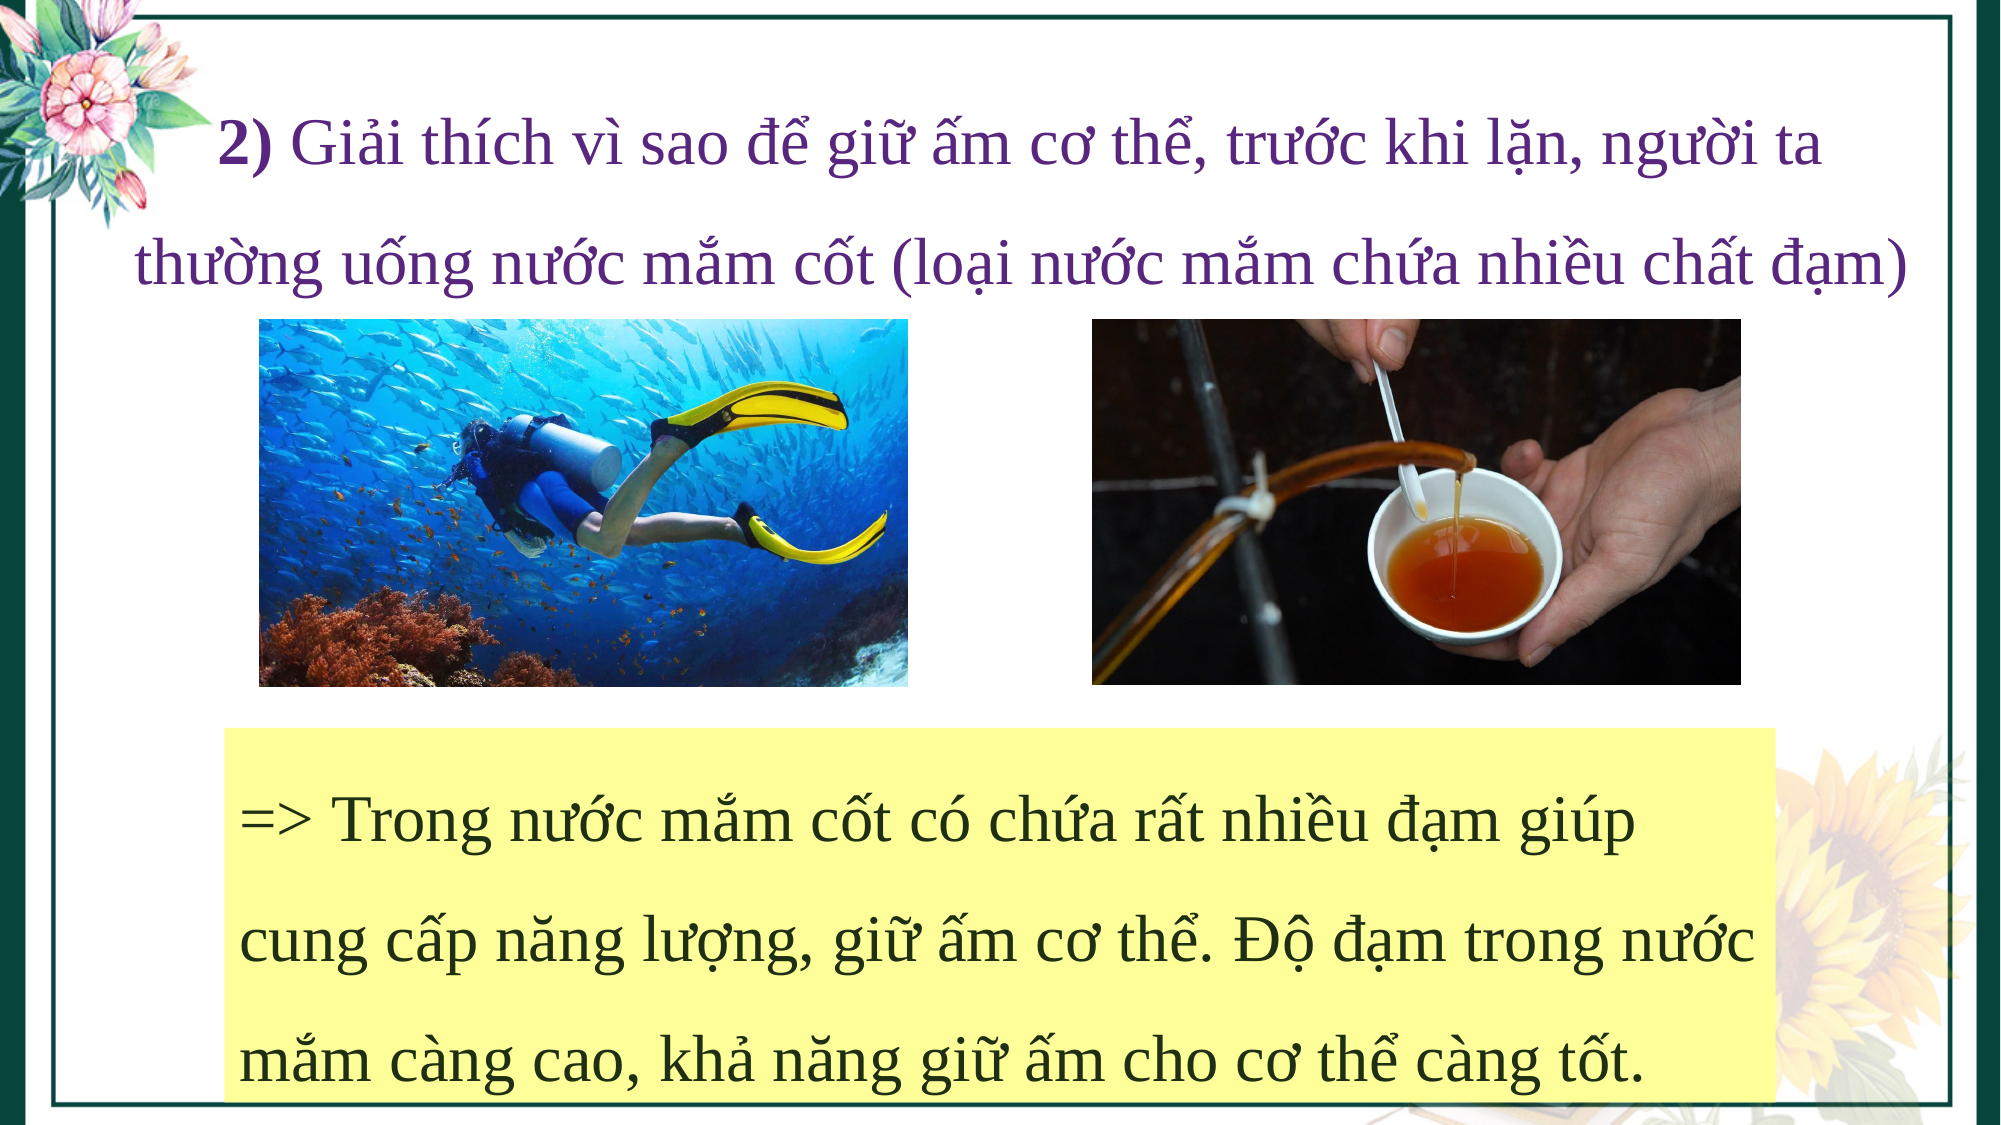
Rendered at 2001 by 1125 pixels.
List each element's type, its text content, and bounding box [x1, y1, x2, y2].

text_box => Trong nước mắm cốt có chứa rất nhiều đạm giúp cung cấp năng lượng, giữ ấm cơ thể. Độ đạm trong nước mắm càng cao, khả năng giữ ấm cho cơ thể càng tốt. [224, 727, 1776, 1103]
text_box 2) Giải thích vì sao để giữ ấm cơ thể, trước khi lặn, người ta thường uống nước mắm cốt (loại nước mắm chứa nhiều chất đạm) [119, 50, 1950, 306]
picture [0, 0, 2001, 1125]
